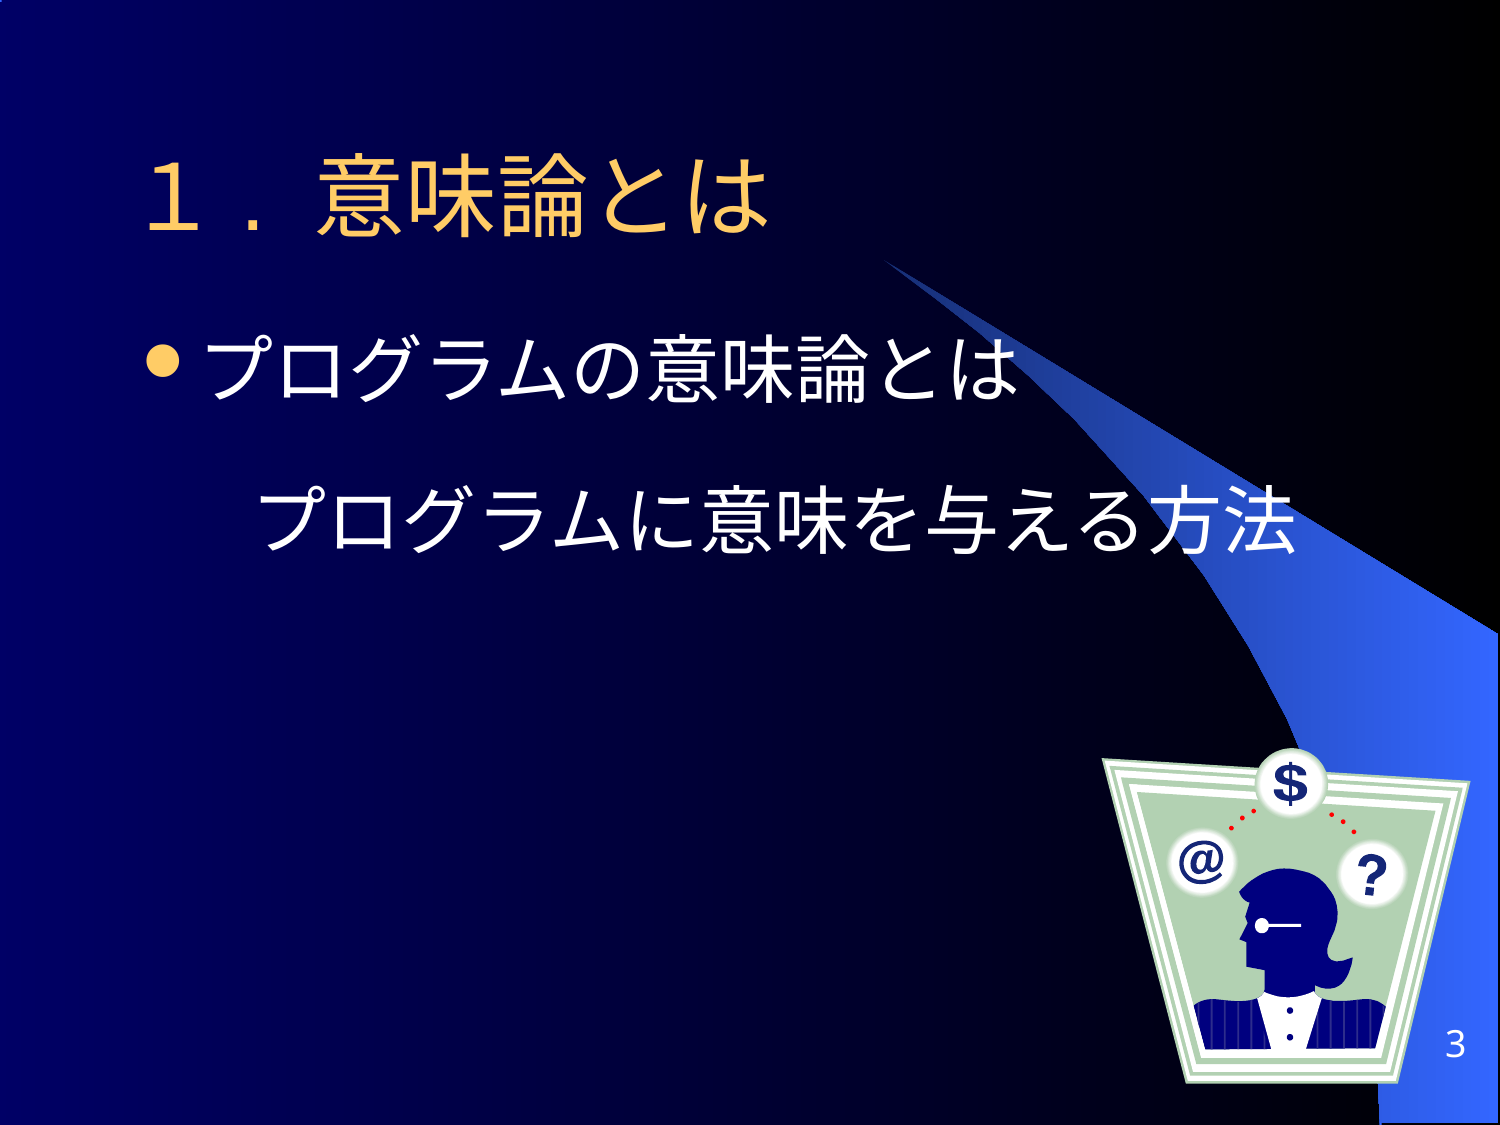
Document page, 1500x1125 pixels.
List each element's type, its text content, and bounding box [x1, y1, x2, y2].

list プログラムの意味論とは プログラムに意味を与える方法 [111, 324, 1448, 1071]
text_box 3 [1474, 1008, 1482, 1071]
title １. 意味論とは [111, 99, 1438, 288]
picture [1101, 745, 1471, 1084]
